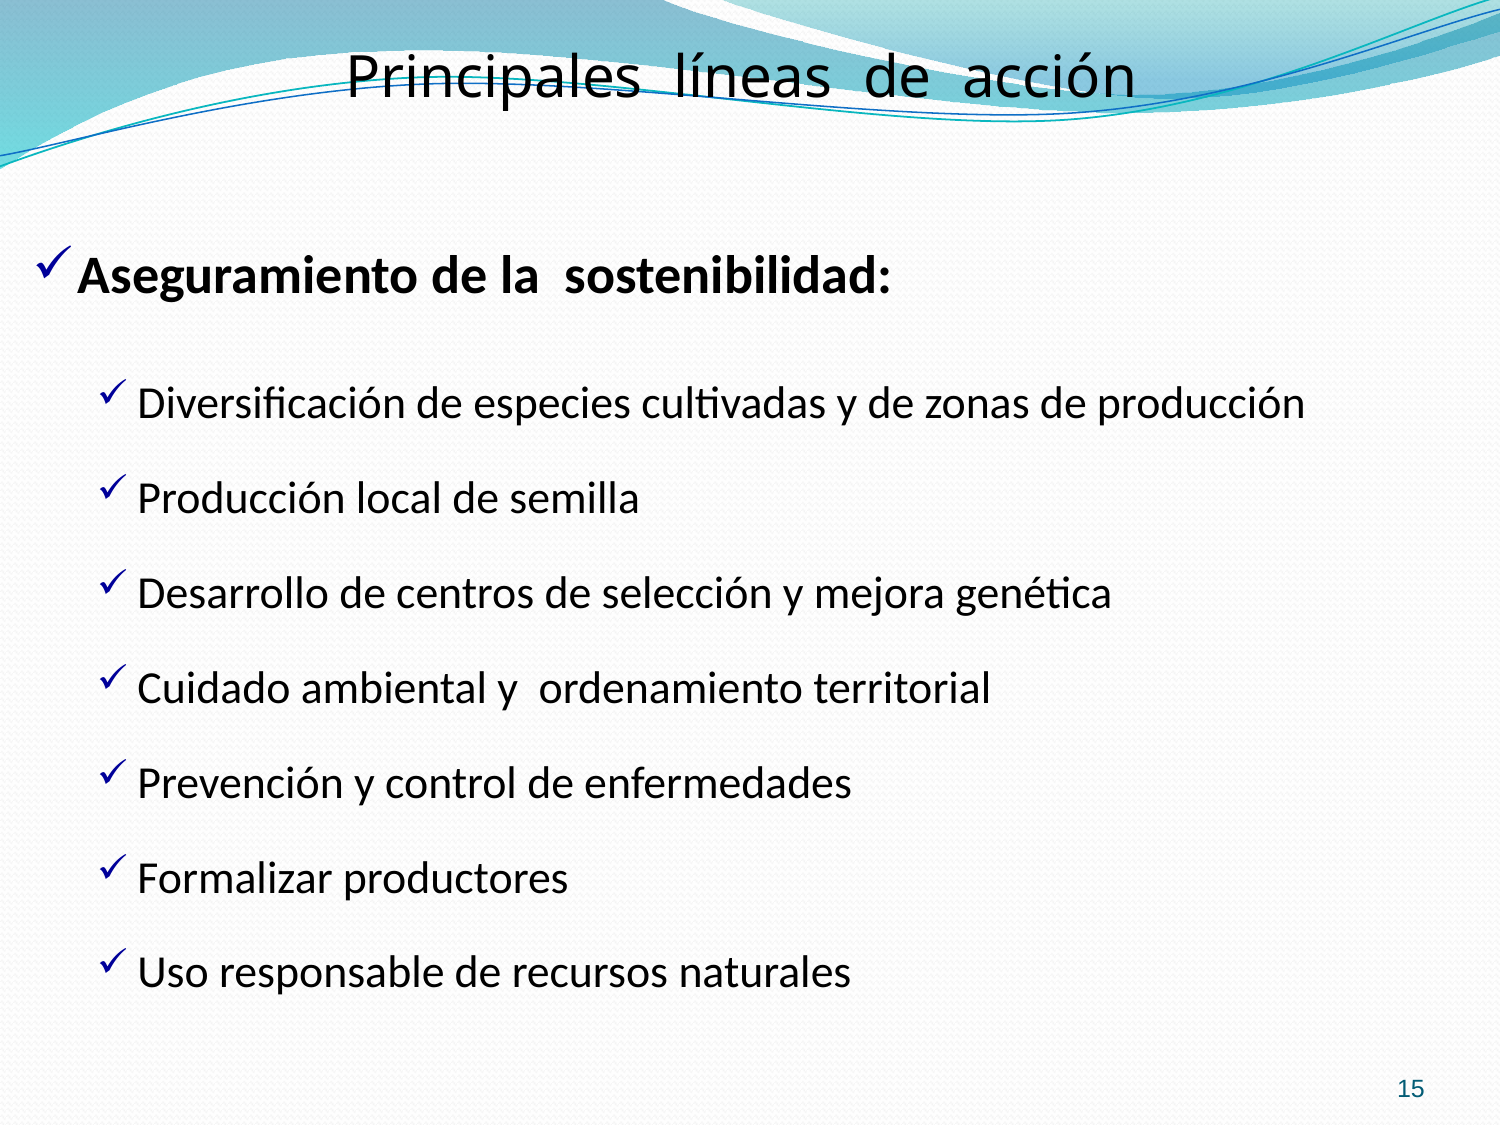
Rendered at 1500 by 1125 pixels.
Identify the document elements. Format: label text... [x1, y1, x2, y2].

list Aseguramiento de la sostenibilidad: Diversificación de especies cultivadas y de zonas de producción Producción local de semilla Desarrollo de centros de selección y mejora genética Cuidado ambiental y ordenamiento territorial Prevención y control de enfermedades Formalizar productores Uso responsable de recursos naturales [17, 200, 1477, 1118]
title Principales líneas de acción [64, 19, 1418, 110]
slide_number 15 [1299, 1042, 1425, 1103]
